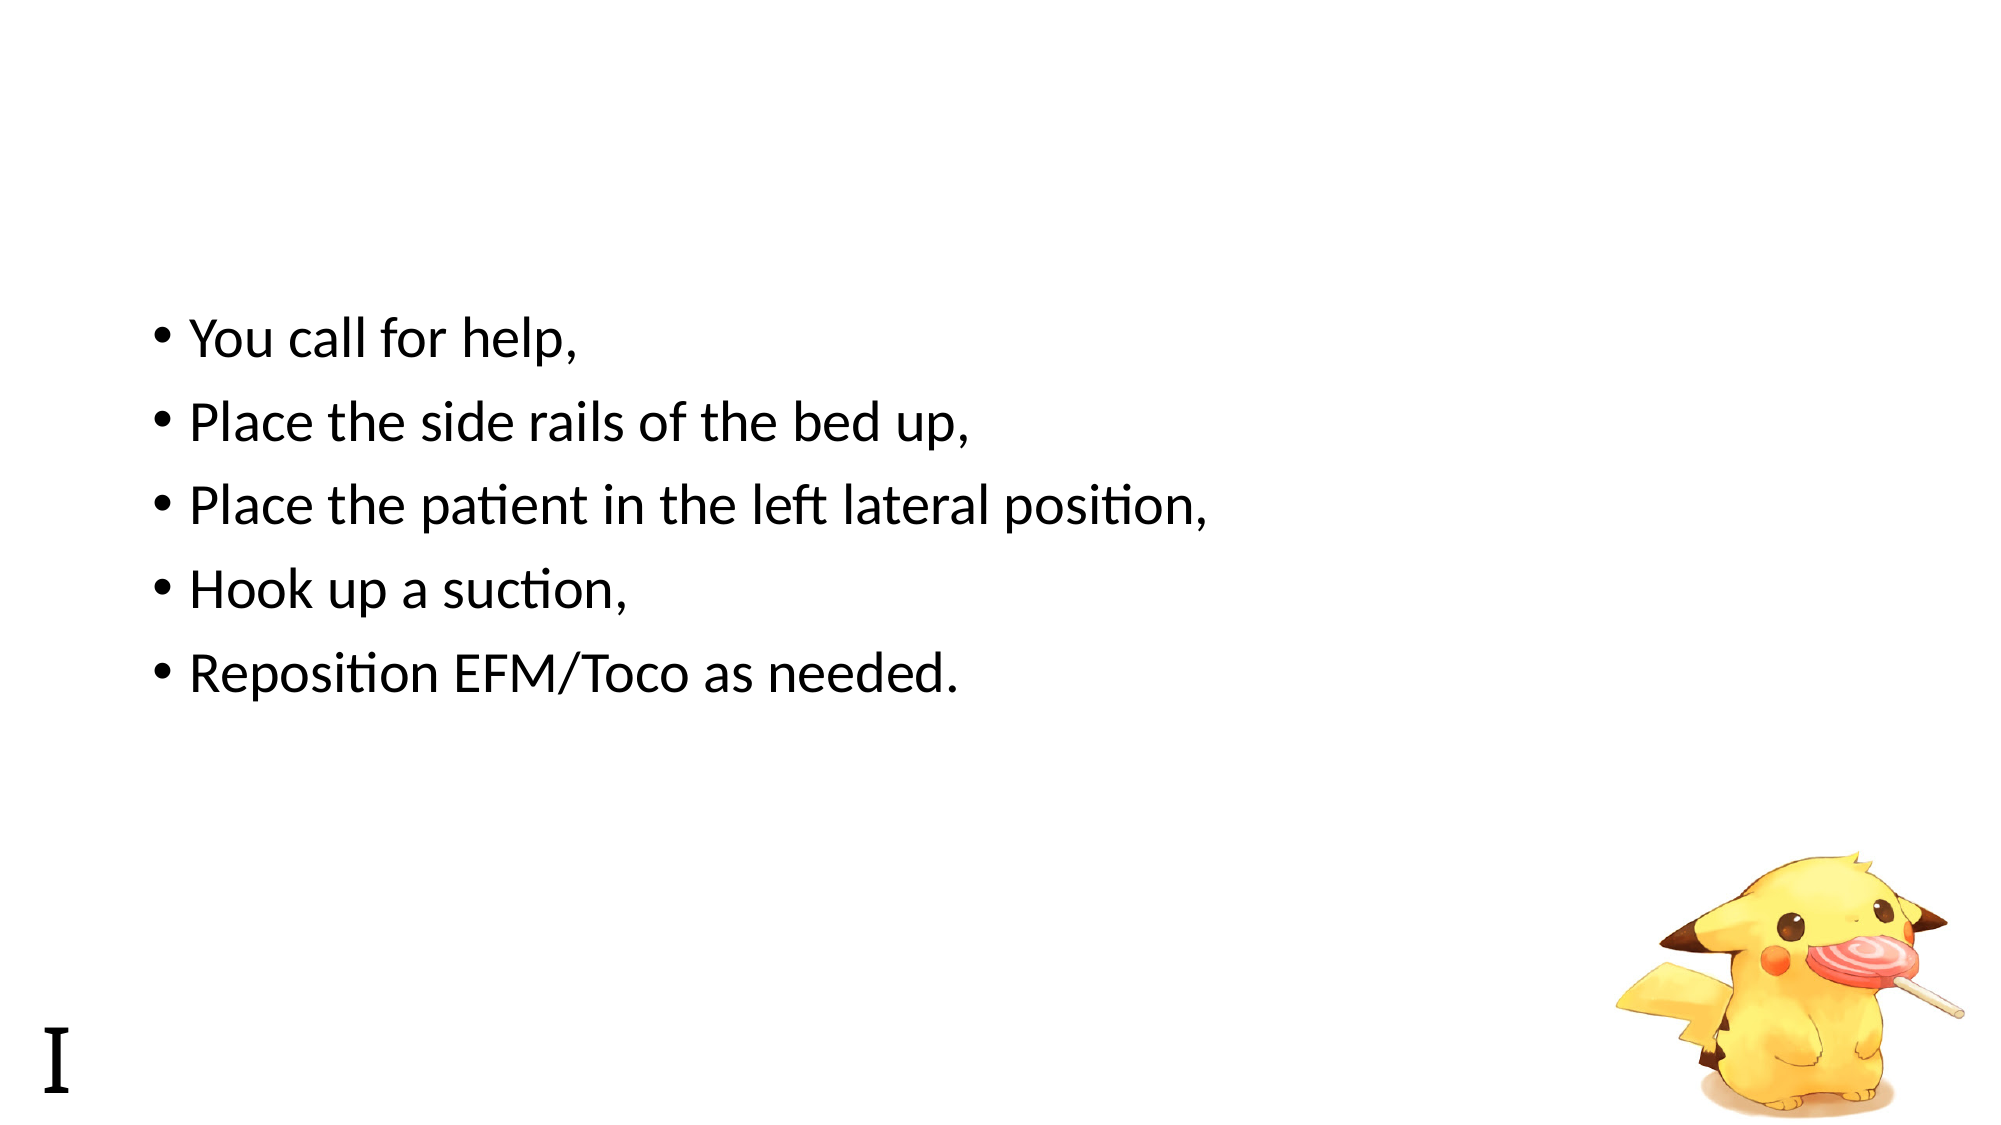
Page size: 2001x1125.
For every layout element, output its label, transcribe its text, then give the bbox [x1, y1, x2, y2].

list You call for help, Place the side rails of the bed up, Place the patient in the left lateral position, Hook up a suction, Reposition EFM/Toco as needed. [137, 299, 1863, 1014]
picture [1601, 824, 2000, 1125]
text_box I [0, 1002, 138, 1125]
